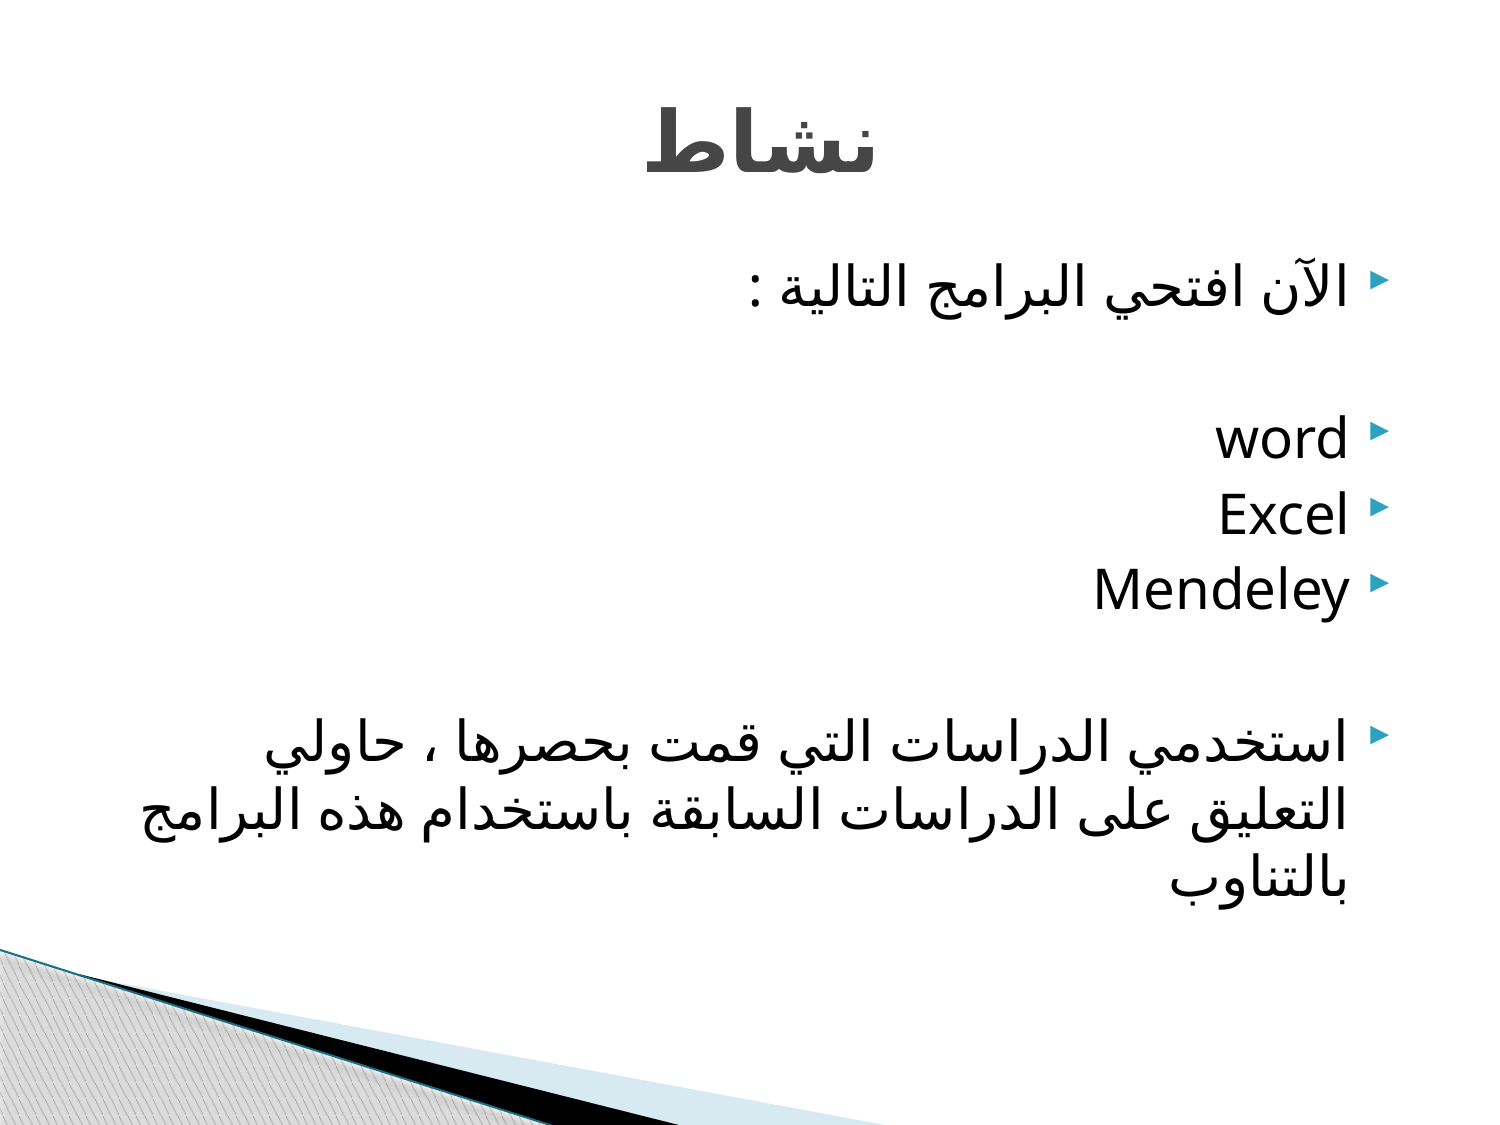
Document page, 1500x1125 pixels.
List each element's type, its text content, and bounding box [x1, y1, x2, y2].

list الآن افتحي البرامج التالية : word Excel Mendeley استخدمي الدراسات التي قمت بحصرها ، حاولي التعليق على الدراسات السابقة باستخدام هذه البرامج بالتناوب [75, 243, 1425, 986]
title نشاط [75, 45, 1425, 233]
